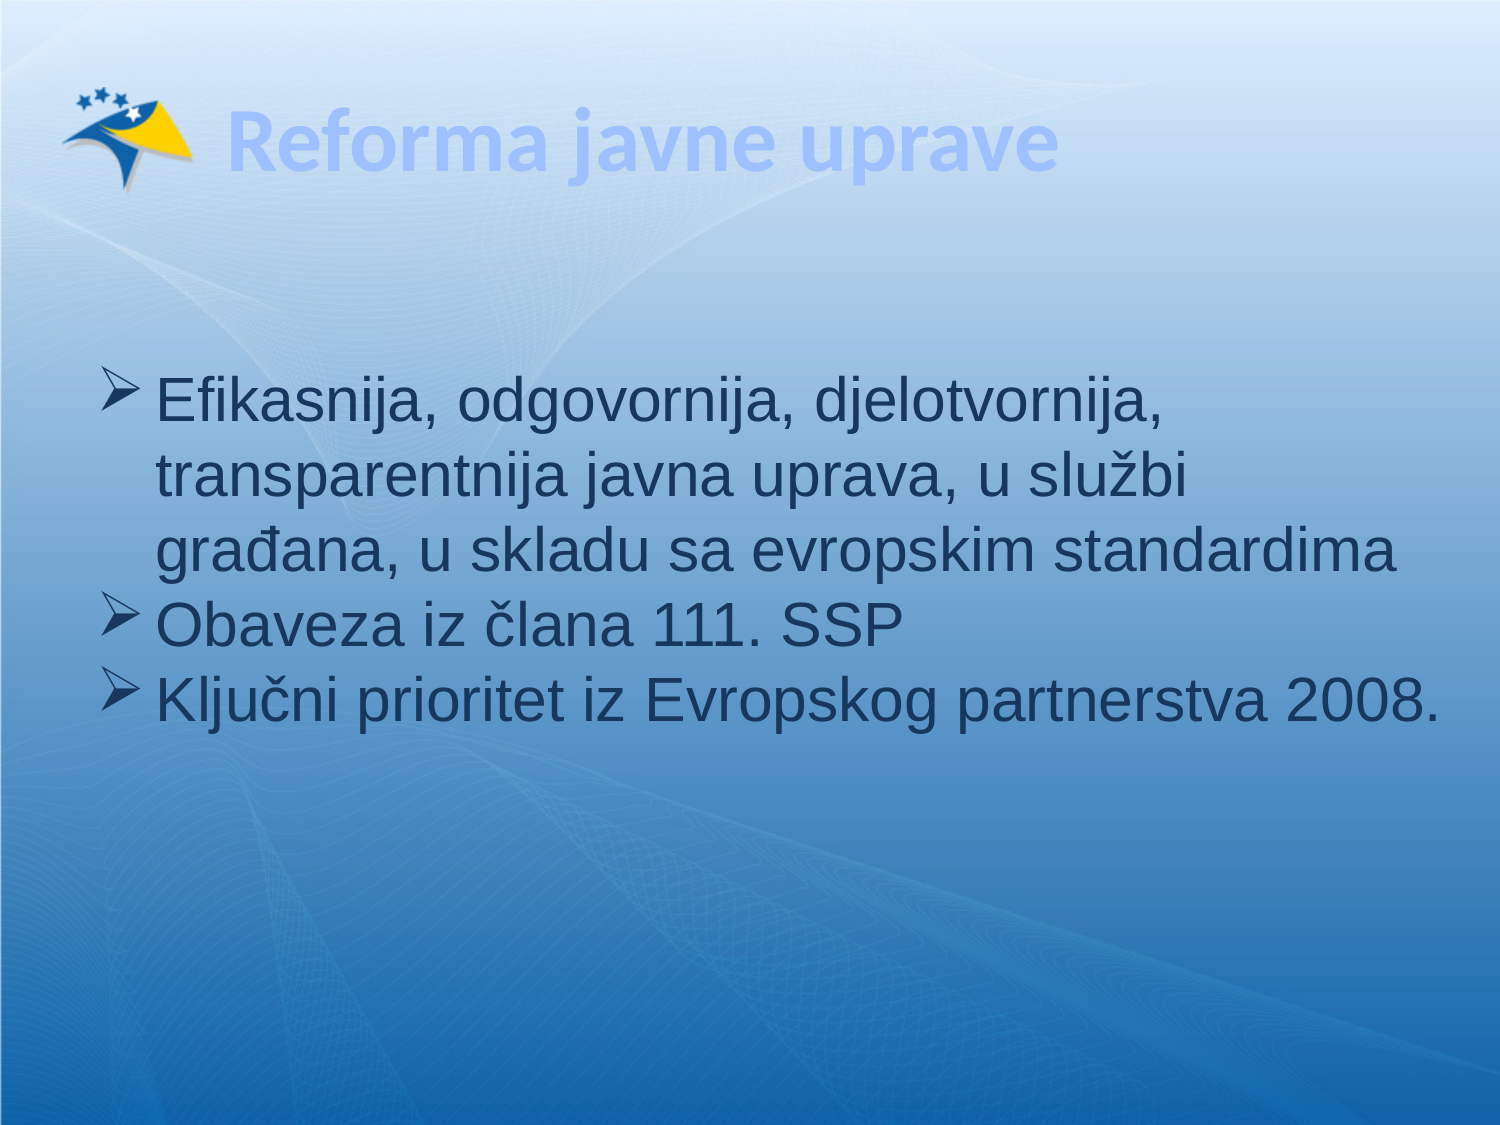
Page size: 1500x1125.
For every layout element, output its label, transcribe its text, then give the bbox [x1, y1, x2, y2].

text_box Efikasnija, odgovornija, djelotvornija, transparentnija javna uprava, u službi građana, u skladu sa evropskim standardima Obaveza iz člana 111. SSP Ključni prioritet iz Evropskog partnerstva 2008. [81, 351, 1465, 816]
title Reforma javne uprave [210, 70, 1430, 200]
picture [0, 0, 1500, 1125]
